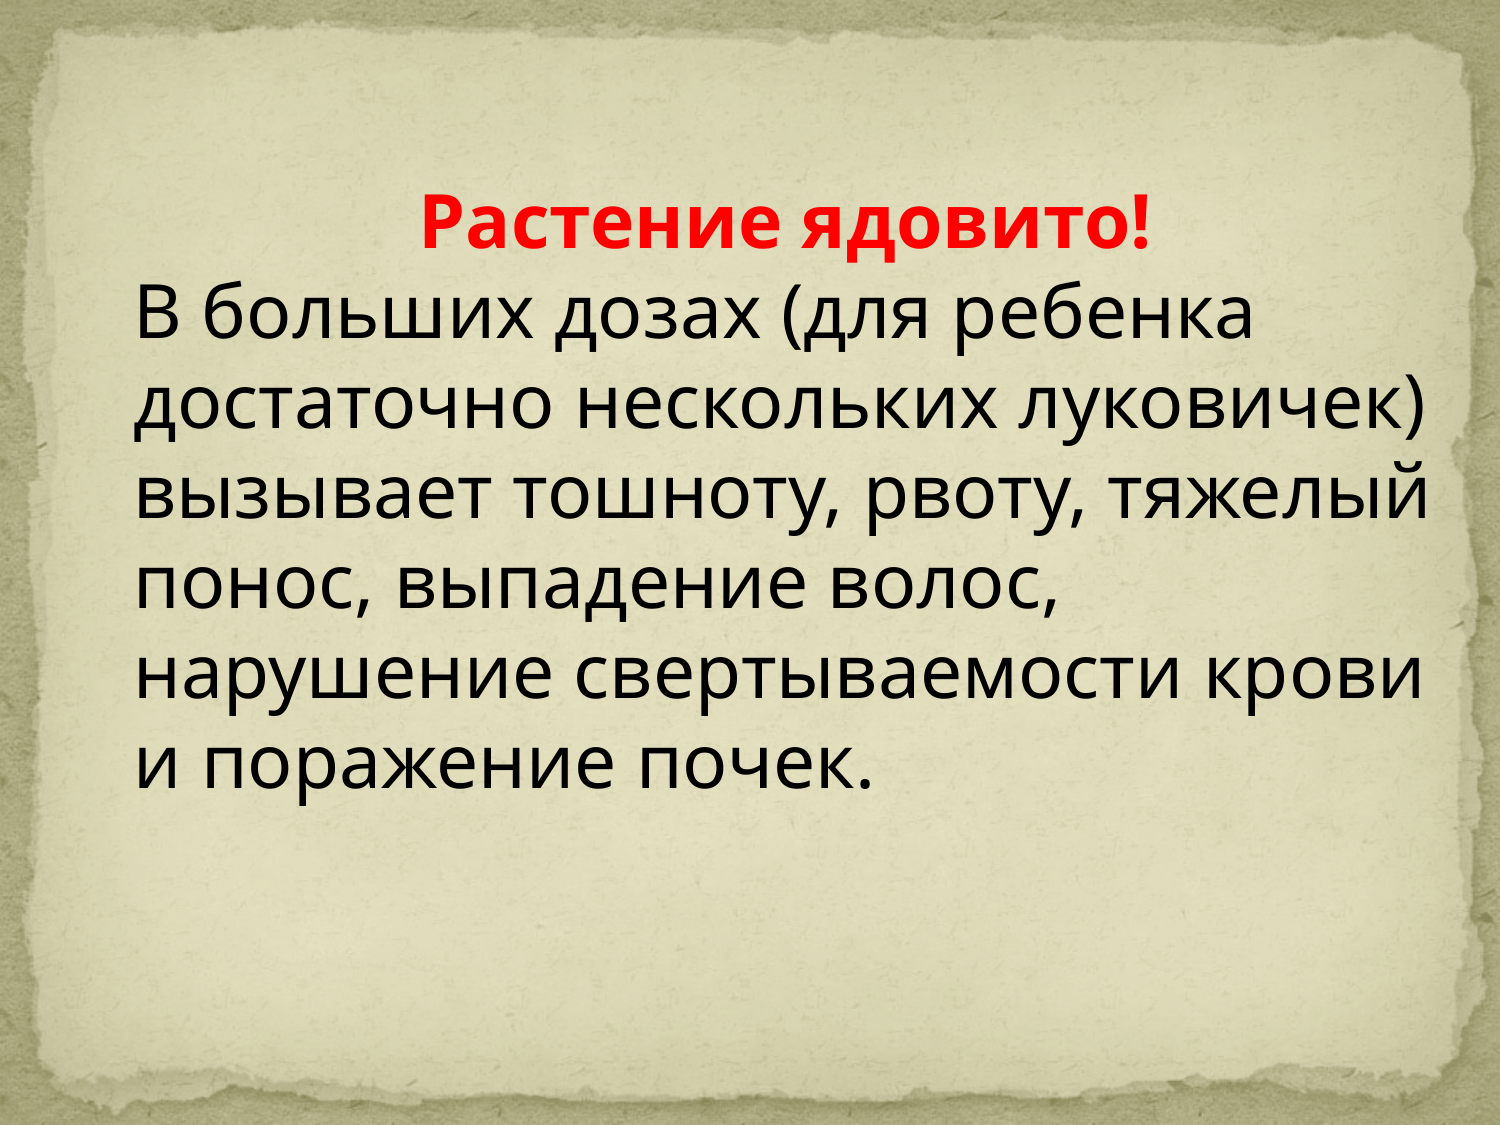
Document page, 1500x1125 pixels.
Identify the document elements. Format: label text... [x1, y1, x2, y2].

text_box Растение ядовито! В больших дозах (для ребенка достаточно нескольких луковичек) вызывает тошноту, рвоту, тяжелый понос, выпадение волос, нарушение свертываемости крови и поражение почек. [58, 148, 1453, 811]
